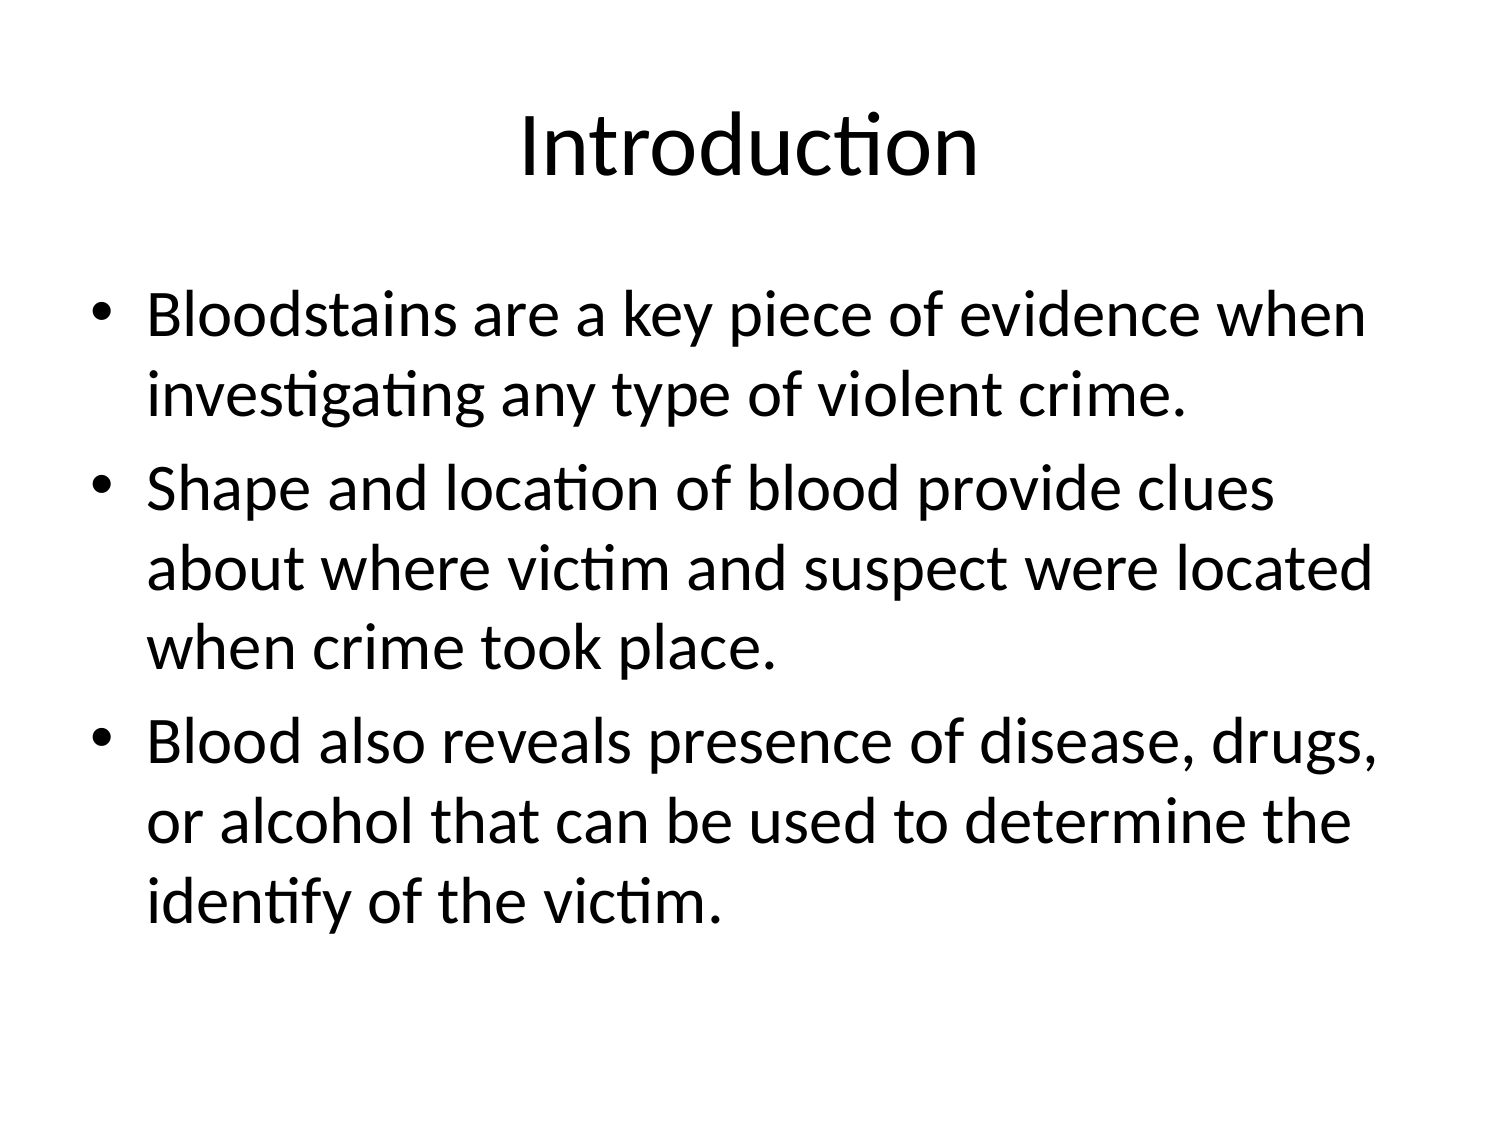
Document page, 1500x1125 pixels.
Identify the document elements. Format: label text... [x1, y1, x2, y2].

title Introduction [75, 45, 1425, 233]
list Bloodstains are a key piece of evidence when investigating any type of violent crime. Shape and location of blood provide clues about where victim and suspect were located when crime took place. Blood also reveals presence of disease, drugs, or alcohol that can be used to determine the identify of the victim. [75, 262, 1425, 1005]
